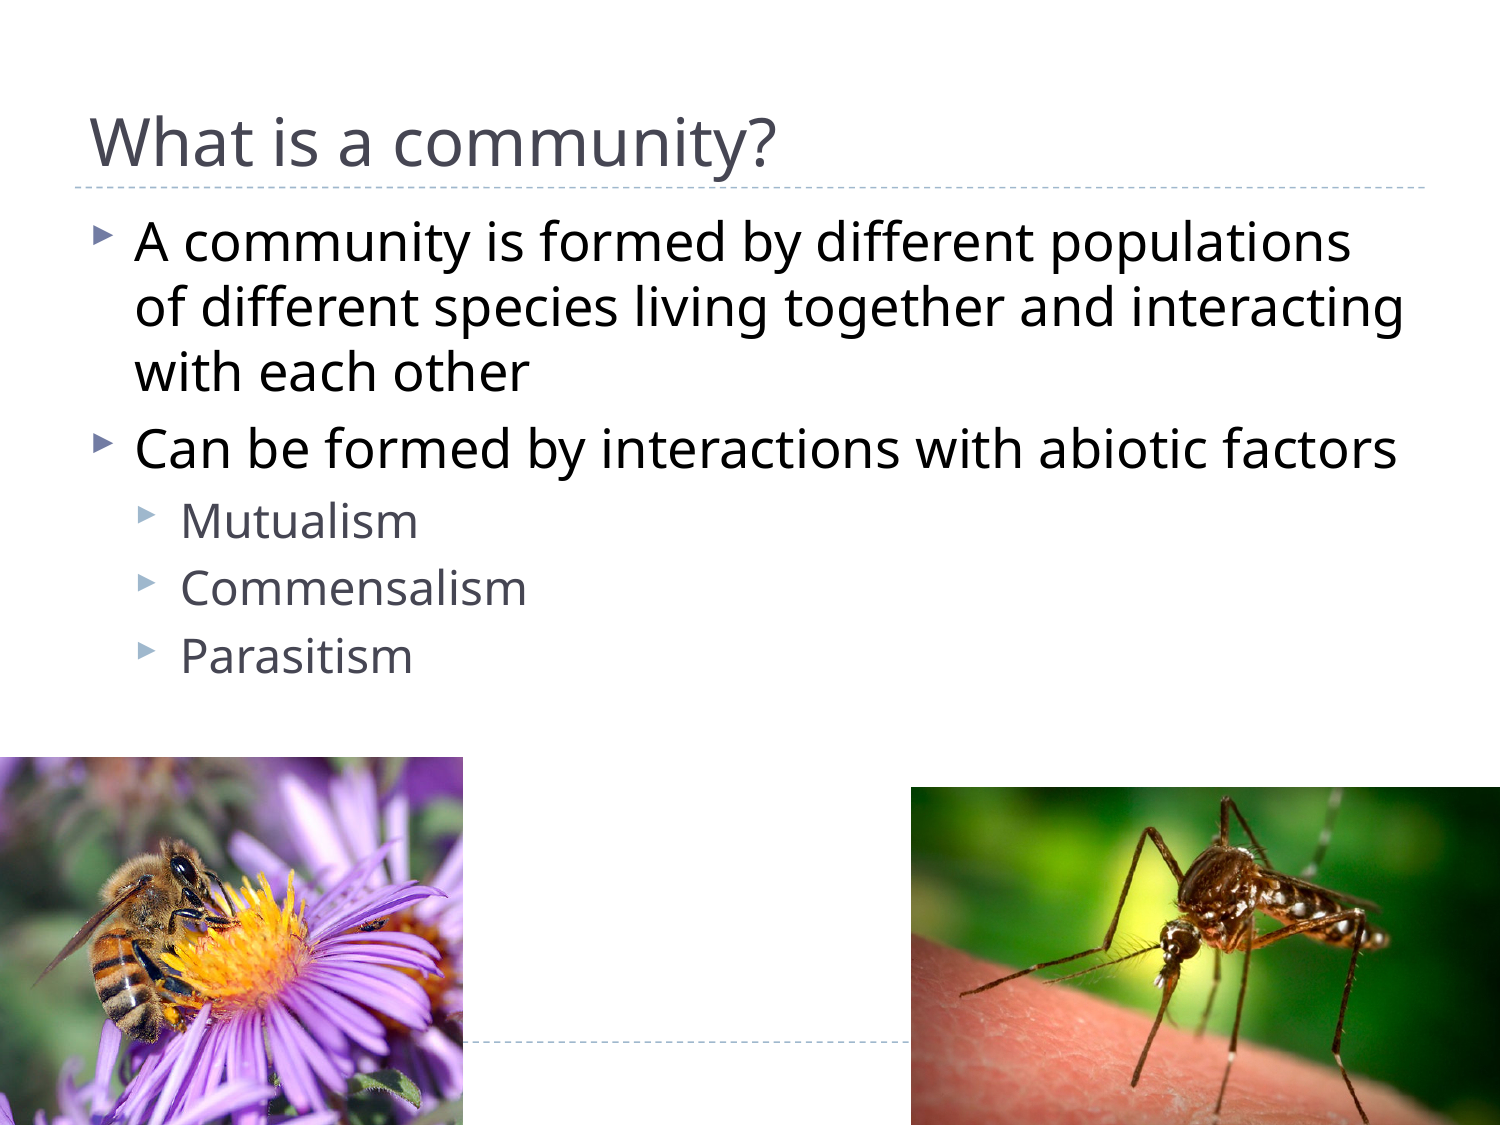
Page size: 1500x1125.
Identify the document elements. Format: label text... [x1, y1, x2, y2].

picture [911, 787, 1500, 1125]
title What is a community? [75, 24, 1425, 188]
list A community is formed by different populations of different species living together and interacting with each other Can be formed by interactions with abiotic factors Mutualism Commensalism Parasitism [75, 200, 1425, 1010]
picture [0, 756, 463, 1125]
